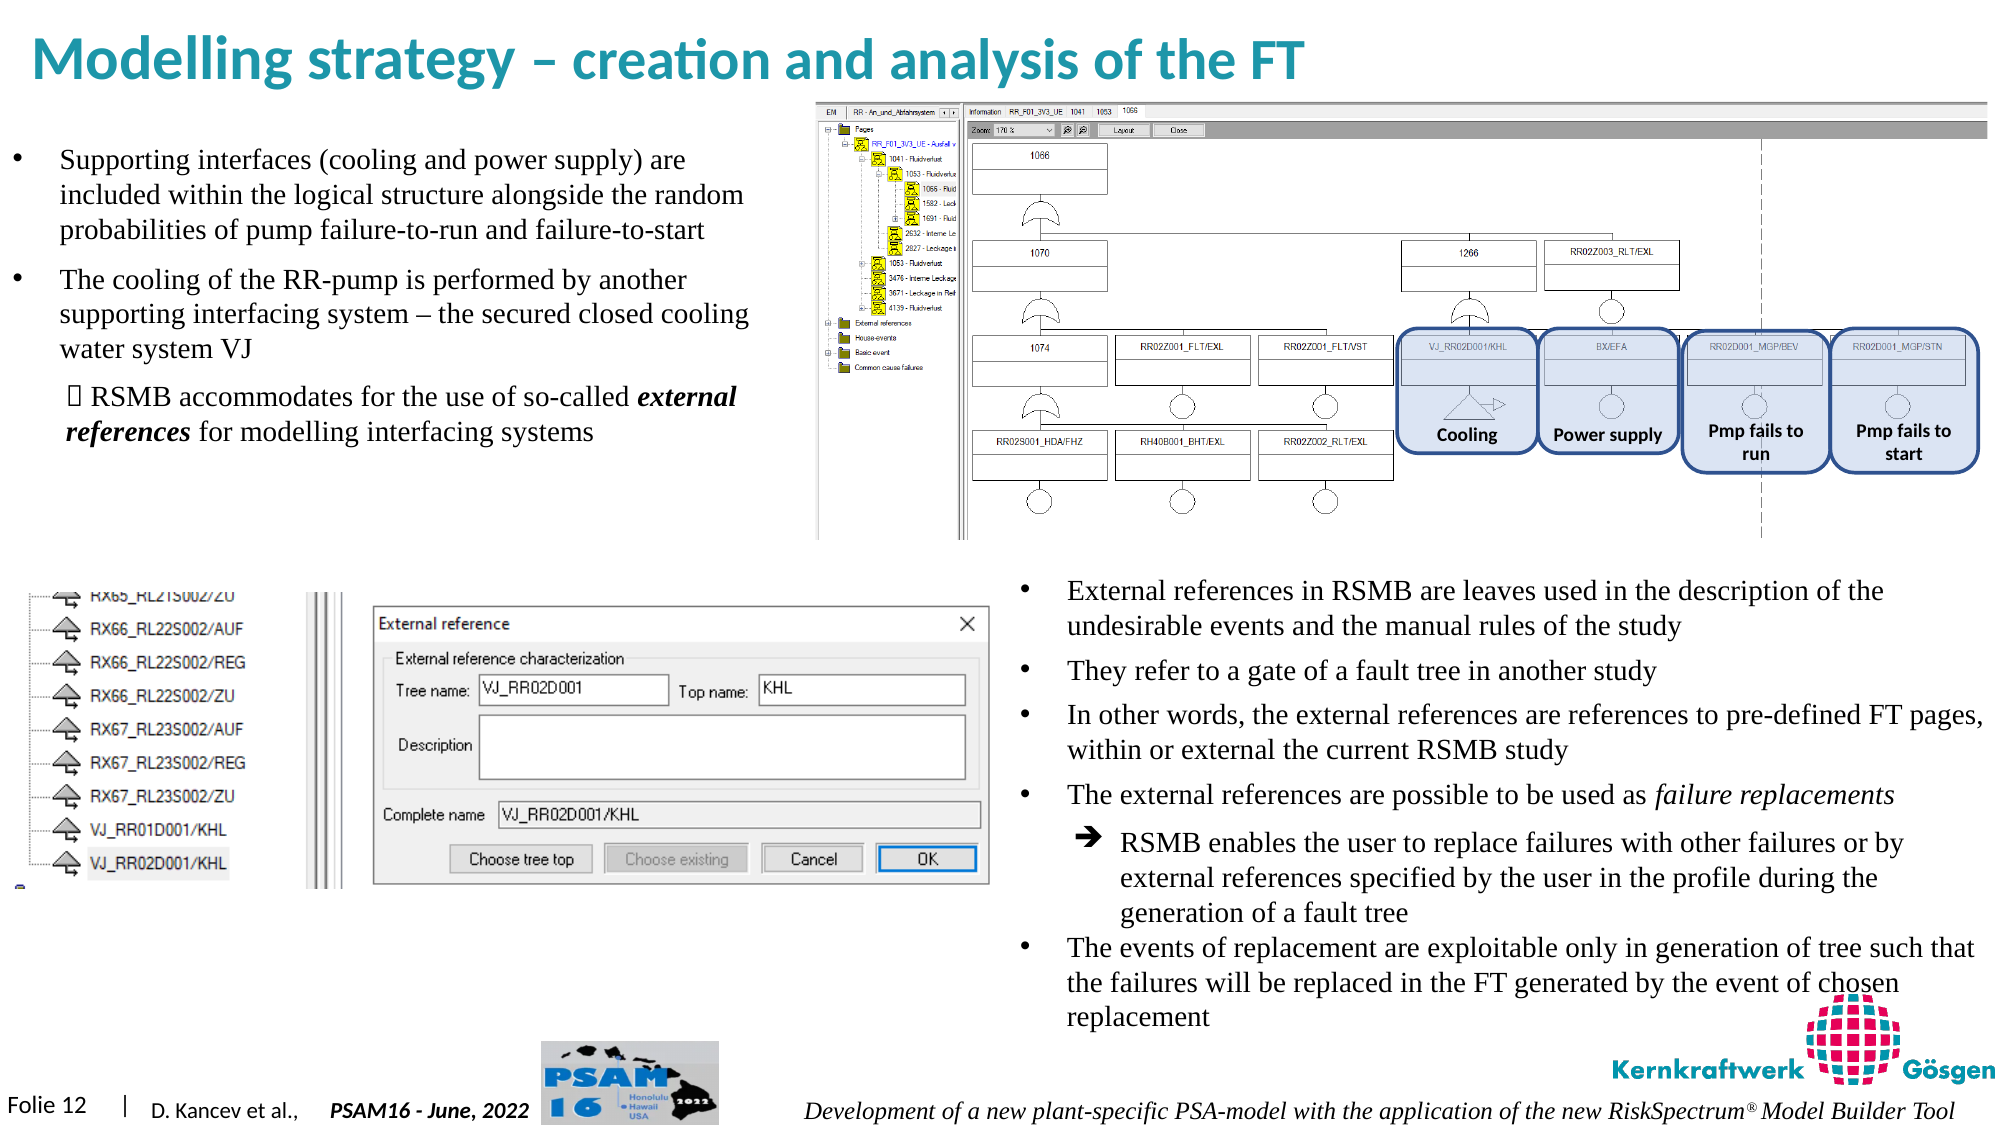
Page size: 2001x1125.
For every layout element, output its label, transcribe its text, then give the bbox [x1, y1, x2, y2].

text_box Modelling strategy – creation and analysis of the FT [31, 16, 1963, 114]
picture [0, 592, 1001, 889]
picture [815, 100, 1988, 540]
list Supporting interfaces (cooling and power supply) are included within the logical structure alongside the random probabilities of pump failure-to-run and failure-to-start The cooling of the RR-pump is performed by another supporting interfacing system – the secured closed cooling water system VJ  RSMB accommodates for the use of so-called external references for modelling interfacing systems [12, 140, 758, 463]
picture [541, 1041, 719, 1125]
picture [1613, 994, 1995, 1085]
text_box External references in RSMB are leaves used in the description of the undesirable events and the manual rules of the study They refer to a gate of a fault tree in another study In other words, the external references are references to pre-defined FT pages, within or external the current RSMB study The external references are possible to be used as failure replacements RSMB enables the user to replace failures with other failures or by external references specified by the user in the profile during the generation of a fault tree The events of replacement are exploitable only in generation of tree such that the failures will be replaced in the FT generated by the event of chosen replacement [1020, 570, 1988, 1010]
